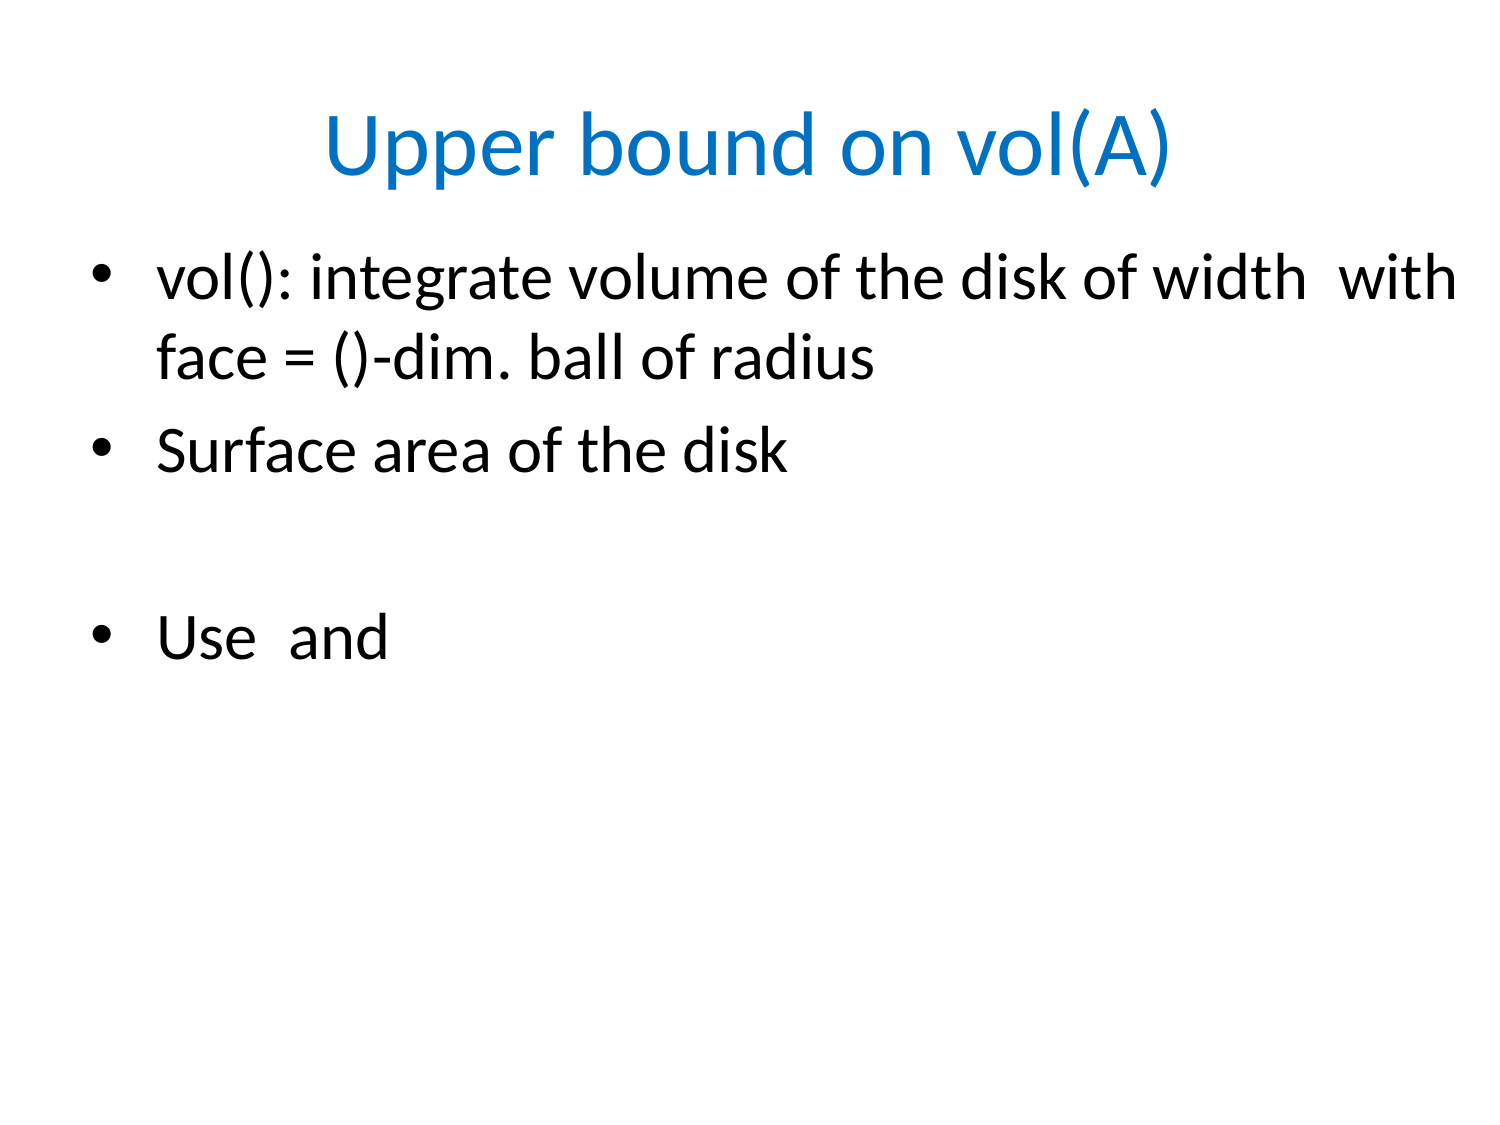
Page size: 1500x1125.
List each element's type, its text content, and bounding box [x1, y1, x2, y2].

title Upper bound on vol(A) [75, 45, 1425, 233]
